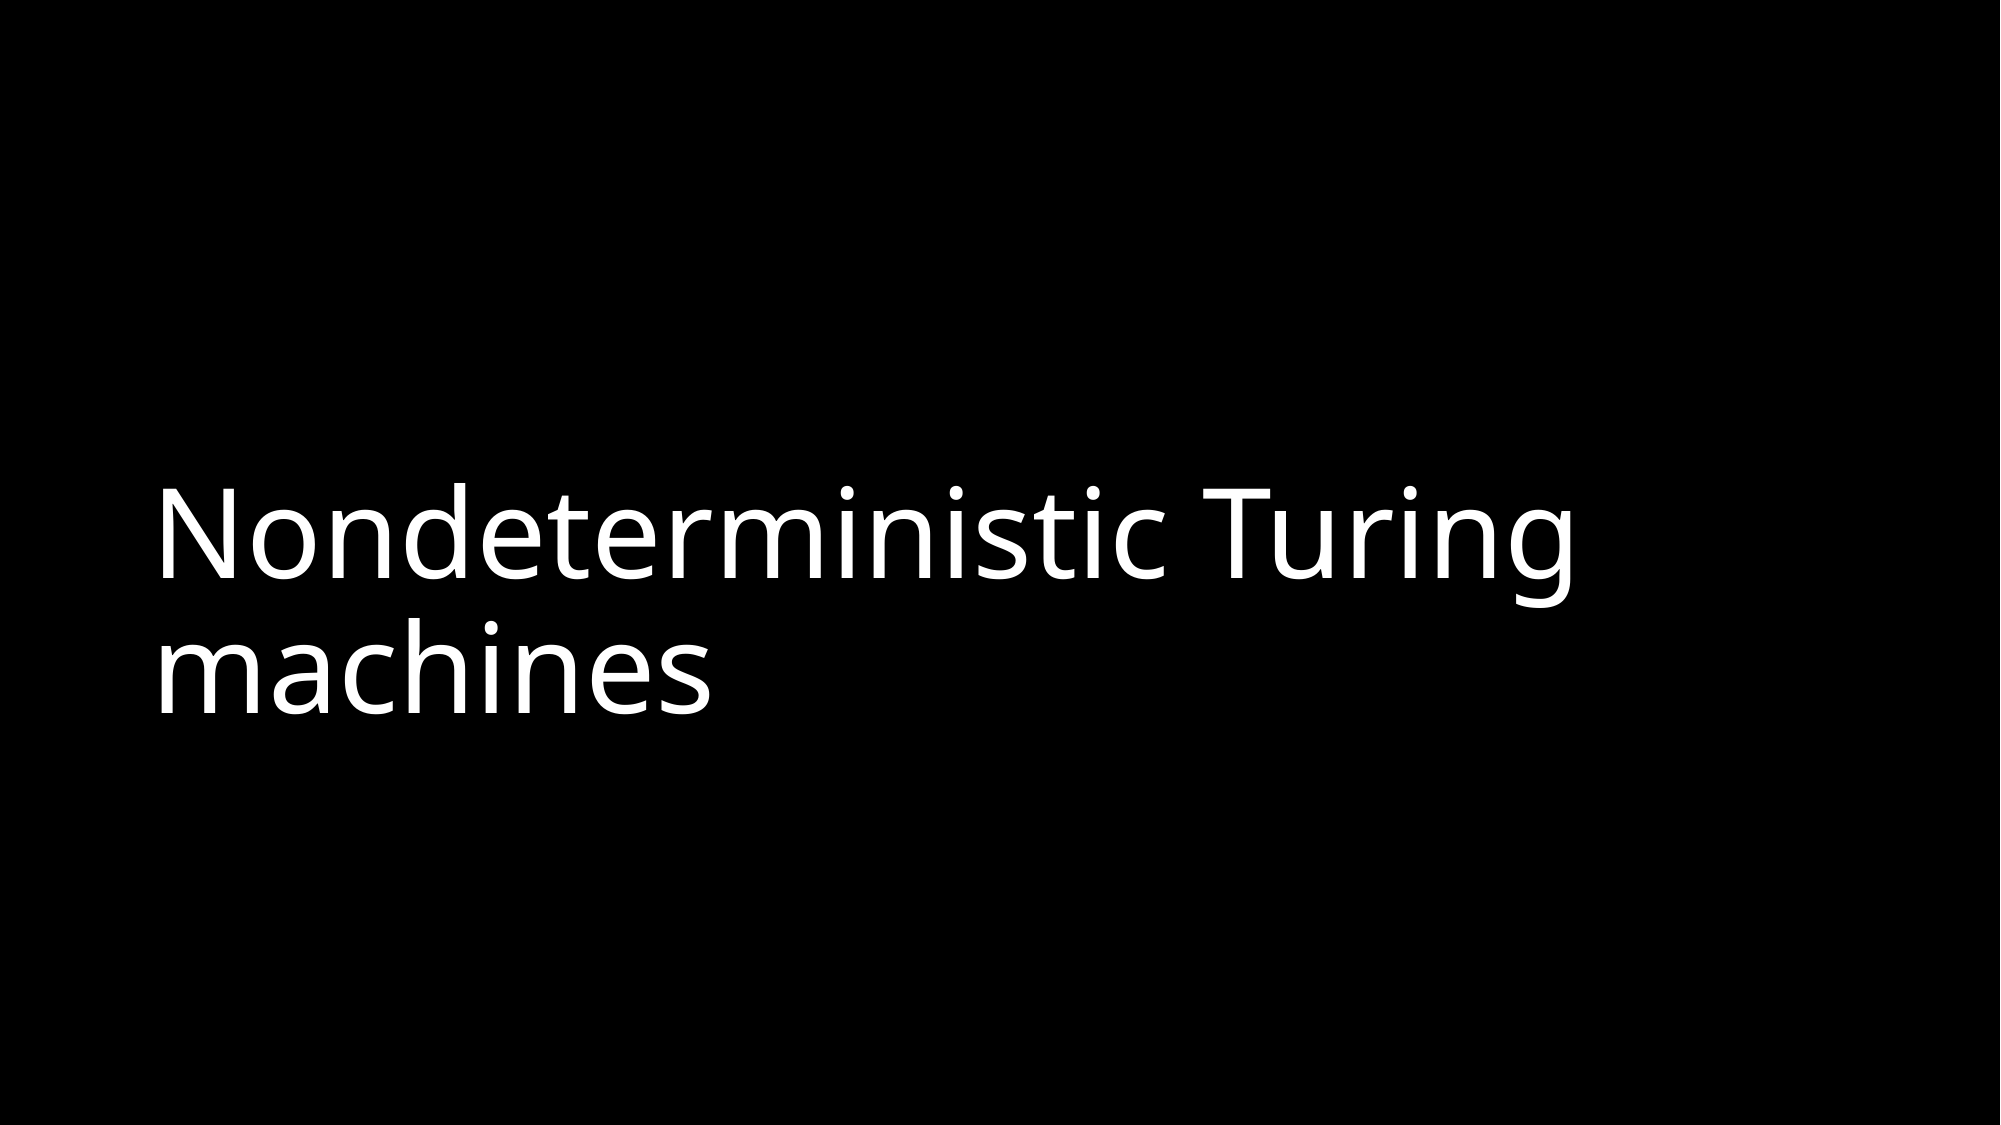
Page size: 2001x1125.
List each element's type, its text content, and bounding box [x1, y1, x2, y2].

title Nondeterministic Turing machines [136, 280, 1862, 749]
